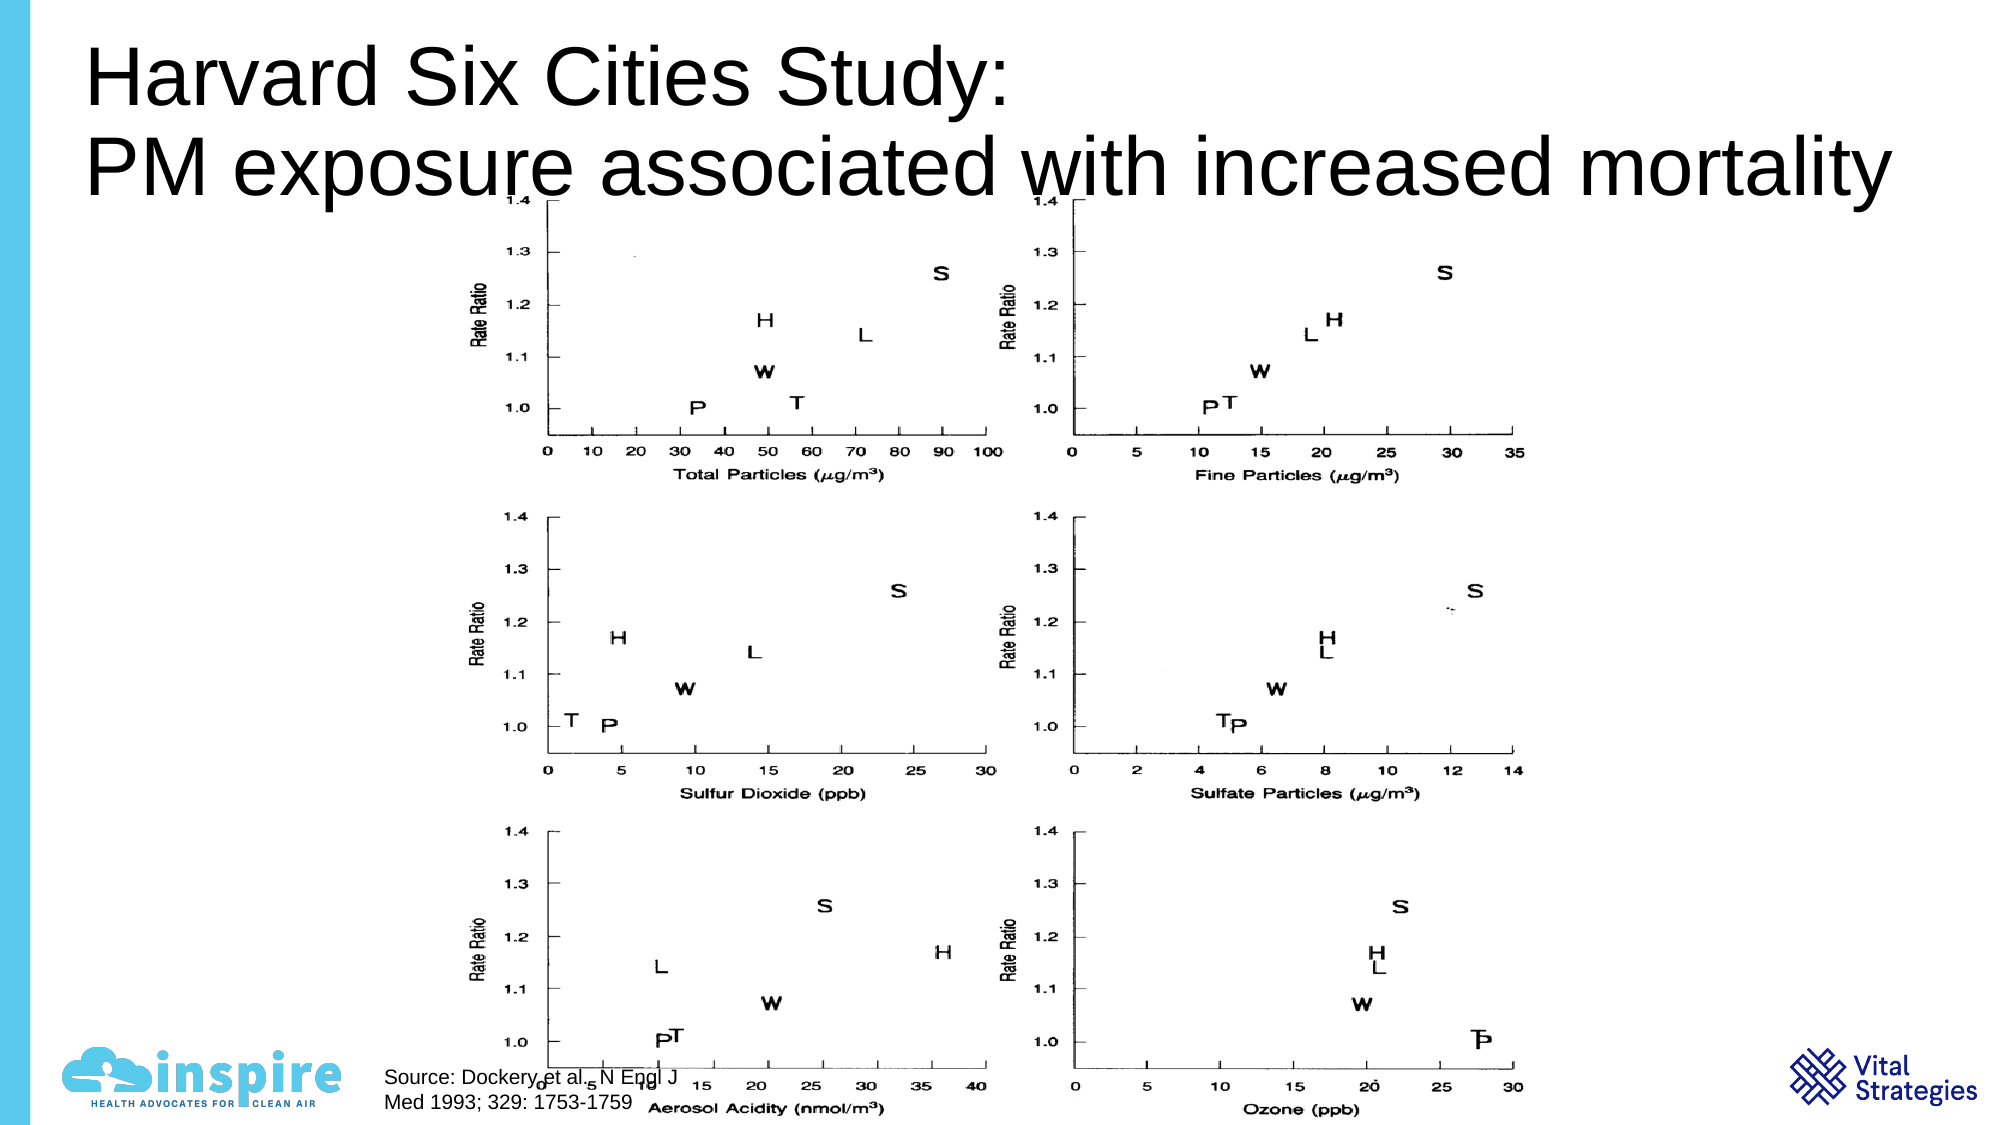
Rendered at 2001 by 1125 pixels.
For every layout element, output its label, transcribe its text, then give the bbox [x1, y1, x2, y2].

picture [62, 1046, 341, 1107]
picture [467, 182, 1533, 1119]
title Harvard Six Cities Study: PM exposure associated with increased mortality [69, 23, 2000, 224]
picture [1770, 1028, 2000, 1125]
text_box Source: Dockery et al. N Engl J Med 1993; 329: 1753-1759 [369, 1056, 699, 1121]
